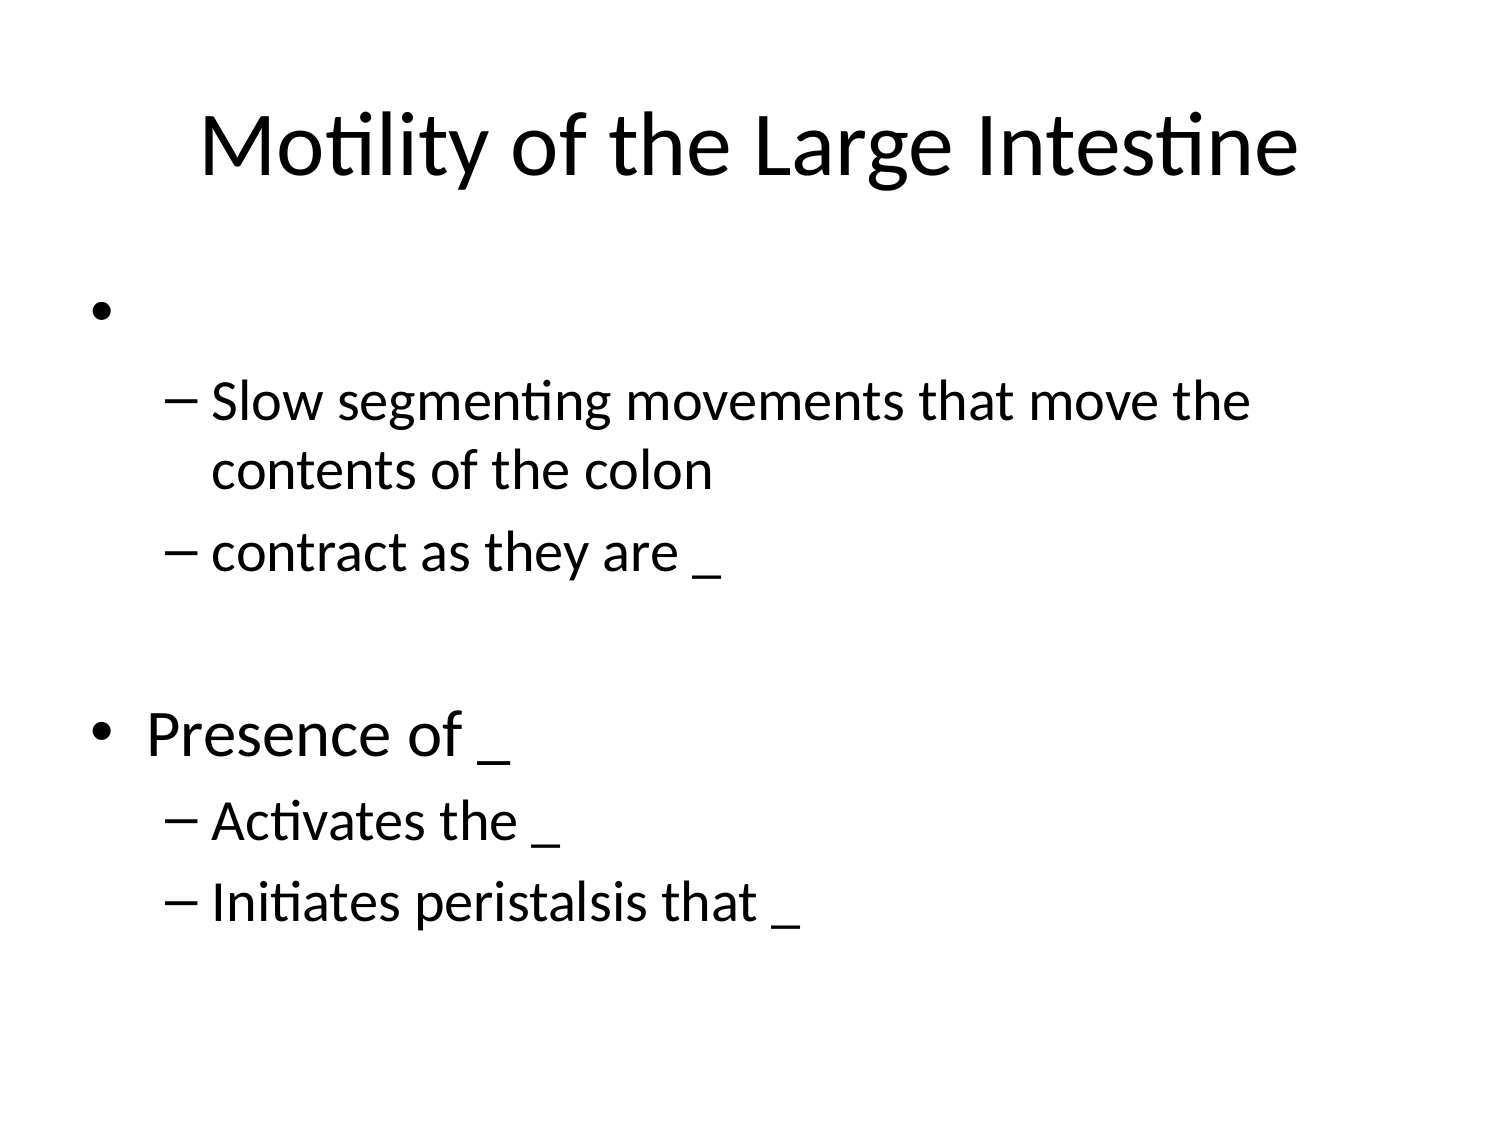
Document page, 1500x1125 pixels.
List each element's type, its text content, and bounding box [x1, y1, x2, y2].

title Motility of the Large Intestine [75, 45, 1425, 233]
list Slow segmenting movements that move the contents of the colon contract as they are _ Presence of _ Activates the _ Initiates peristalsis that _ [75, 262, 1425, 1005]
